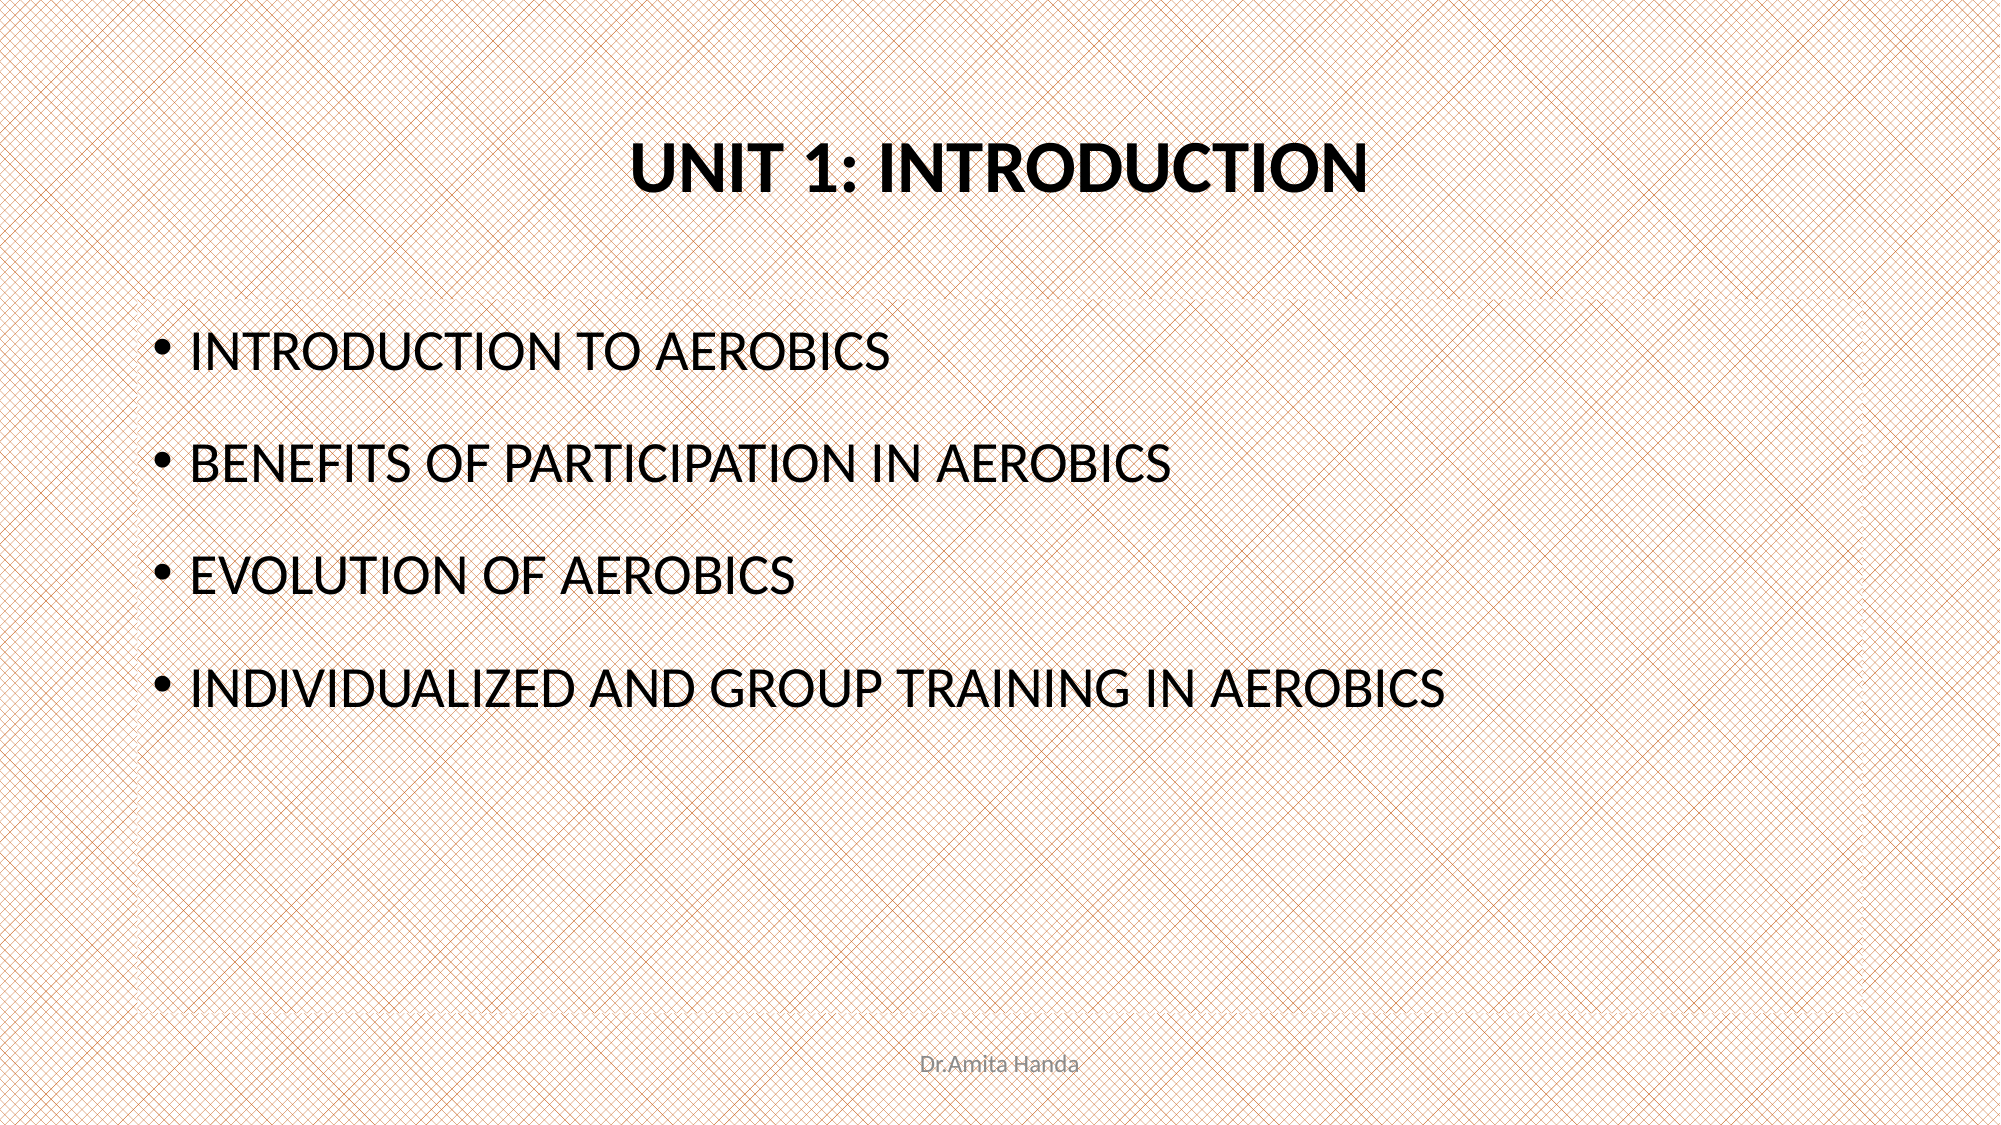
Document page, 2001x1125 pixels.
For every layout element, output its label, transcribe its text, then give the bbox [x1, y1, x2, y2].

title UNIT 1: INTRODUCTION [137, 59, 1863, 278]
footer Dr.Amita Handa [662, 1021, 1338, 1103]
list INTRODUCTION TO AEROBICS BENEFITS OF PARTICIPATION IN AEROBICS EVOLUTION OF AEROBICS INDIVIDUALIZED AND GROUP TRAINING IN AEROBICS [137, 299, 1863, 1014]
